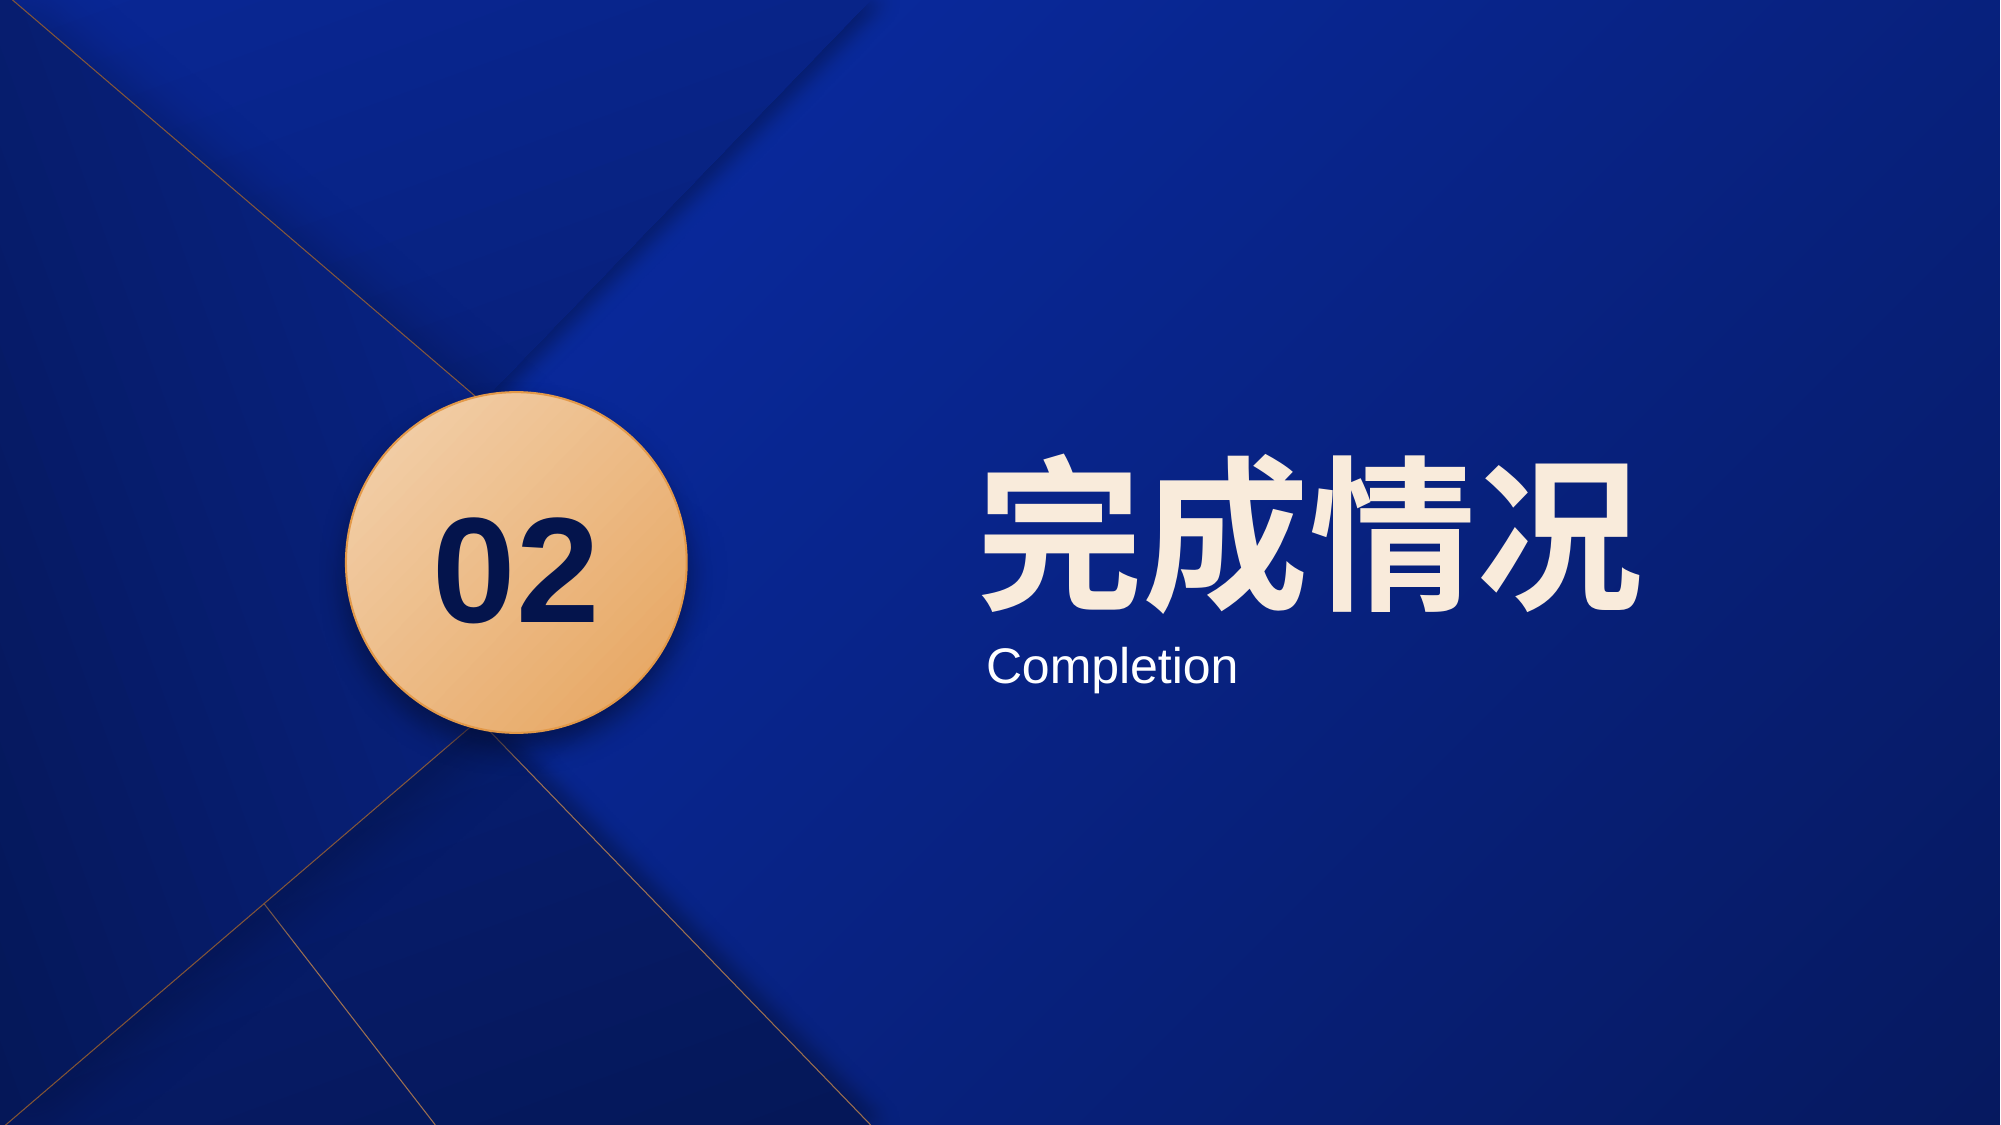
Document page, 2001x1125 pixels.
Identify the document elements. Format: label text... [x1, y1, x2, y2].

text_box 02 [409, 471, 624, 654]
text_box Completion [986, 633, 1634, 694]
text_box 完成情况 [976, 431, 1669, 634]
